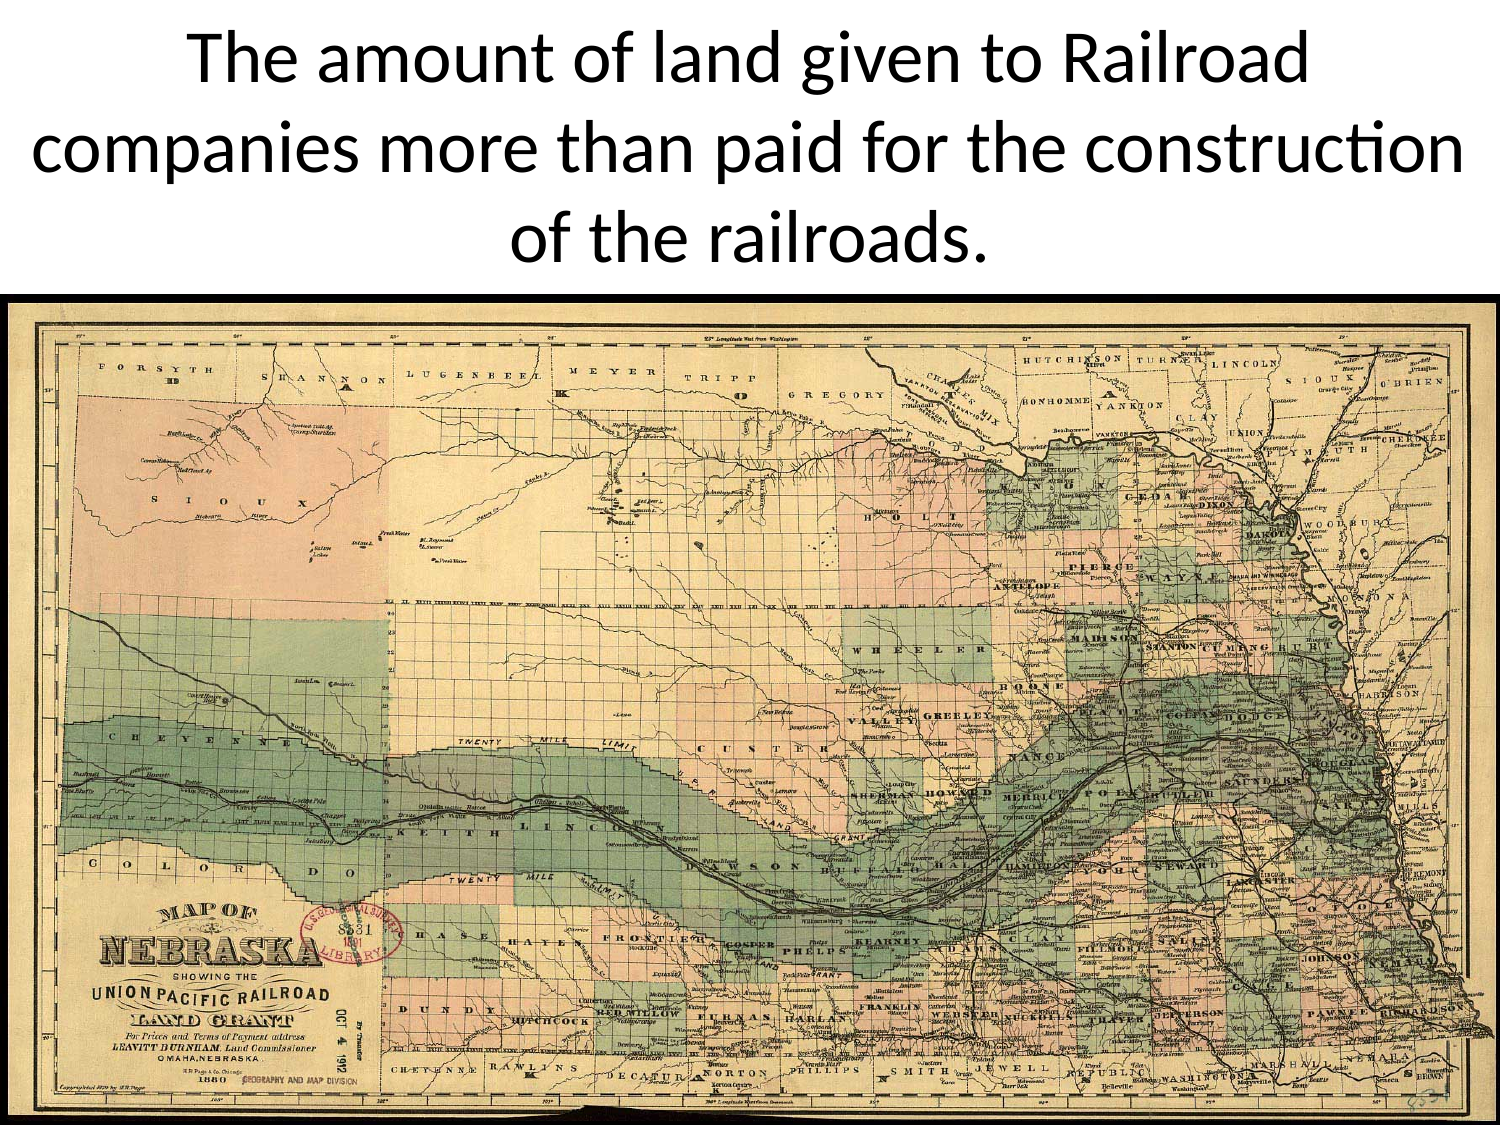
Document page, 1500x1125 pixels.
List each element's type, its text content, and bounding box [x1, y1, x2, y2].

text_box The amount of land given to Railroad companies more than paid for the construction of the railroads. [0, 0, 1500, 285]
picture [0, 294, 1500, 1125]
